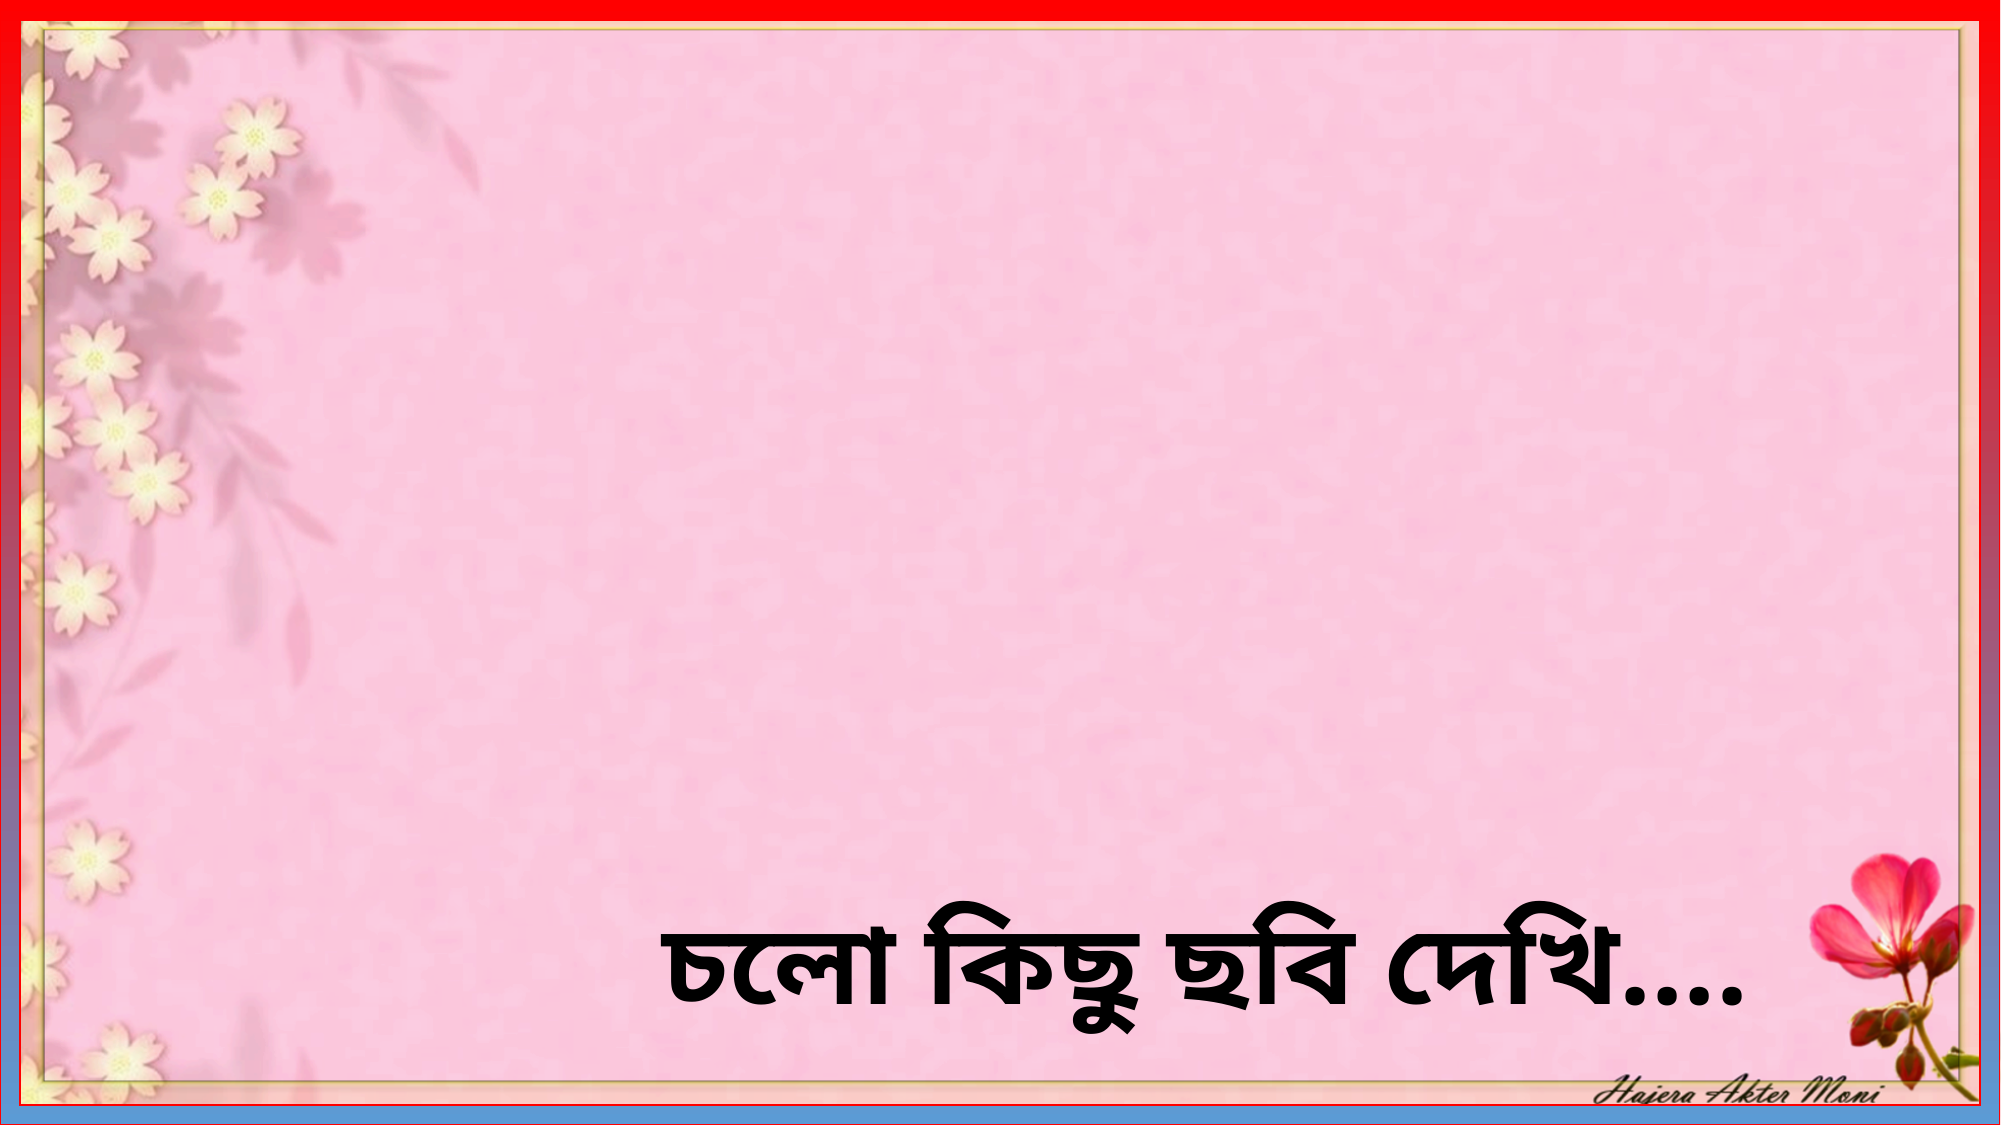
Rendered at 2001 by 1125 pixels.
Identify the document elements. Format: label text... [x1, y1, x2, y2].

picture [21, 21, 1979, 1104]
text_box চলো কিছু ছবি দেখি…. [589, 884, 1823, 1034]
